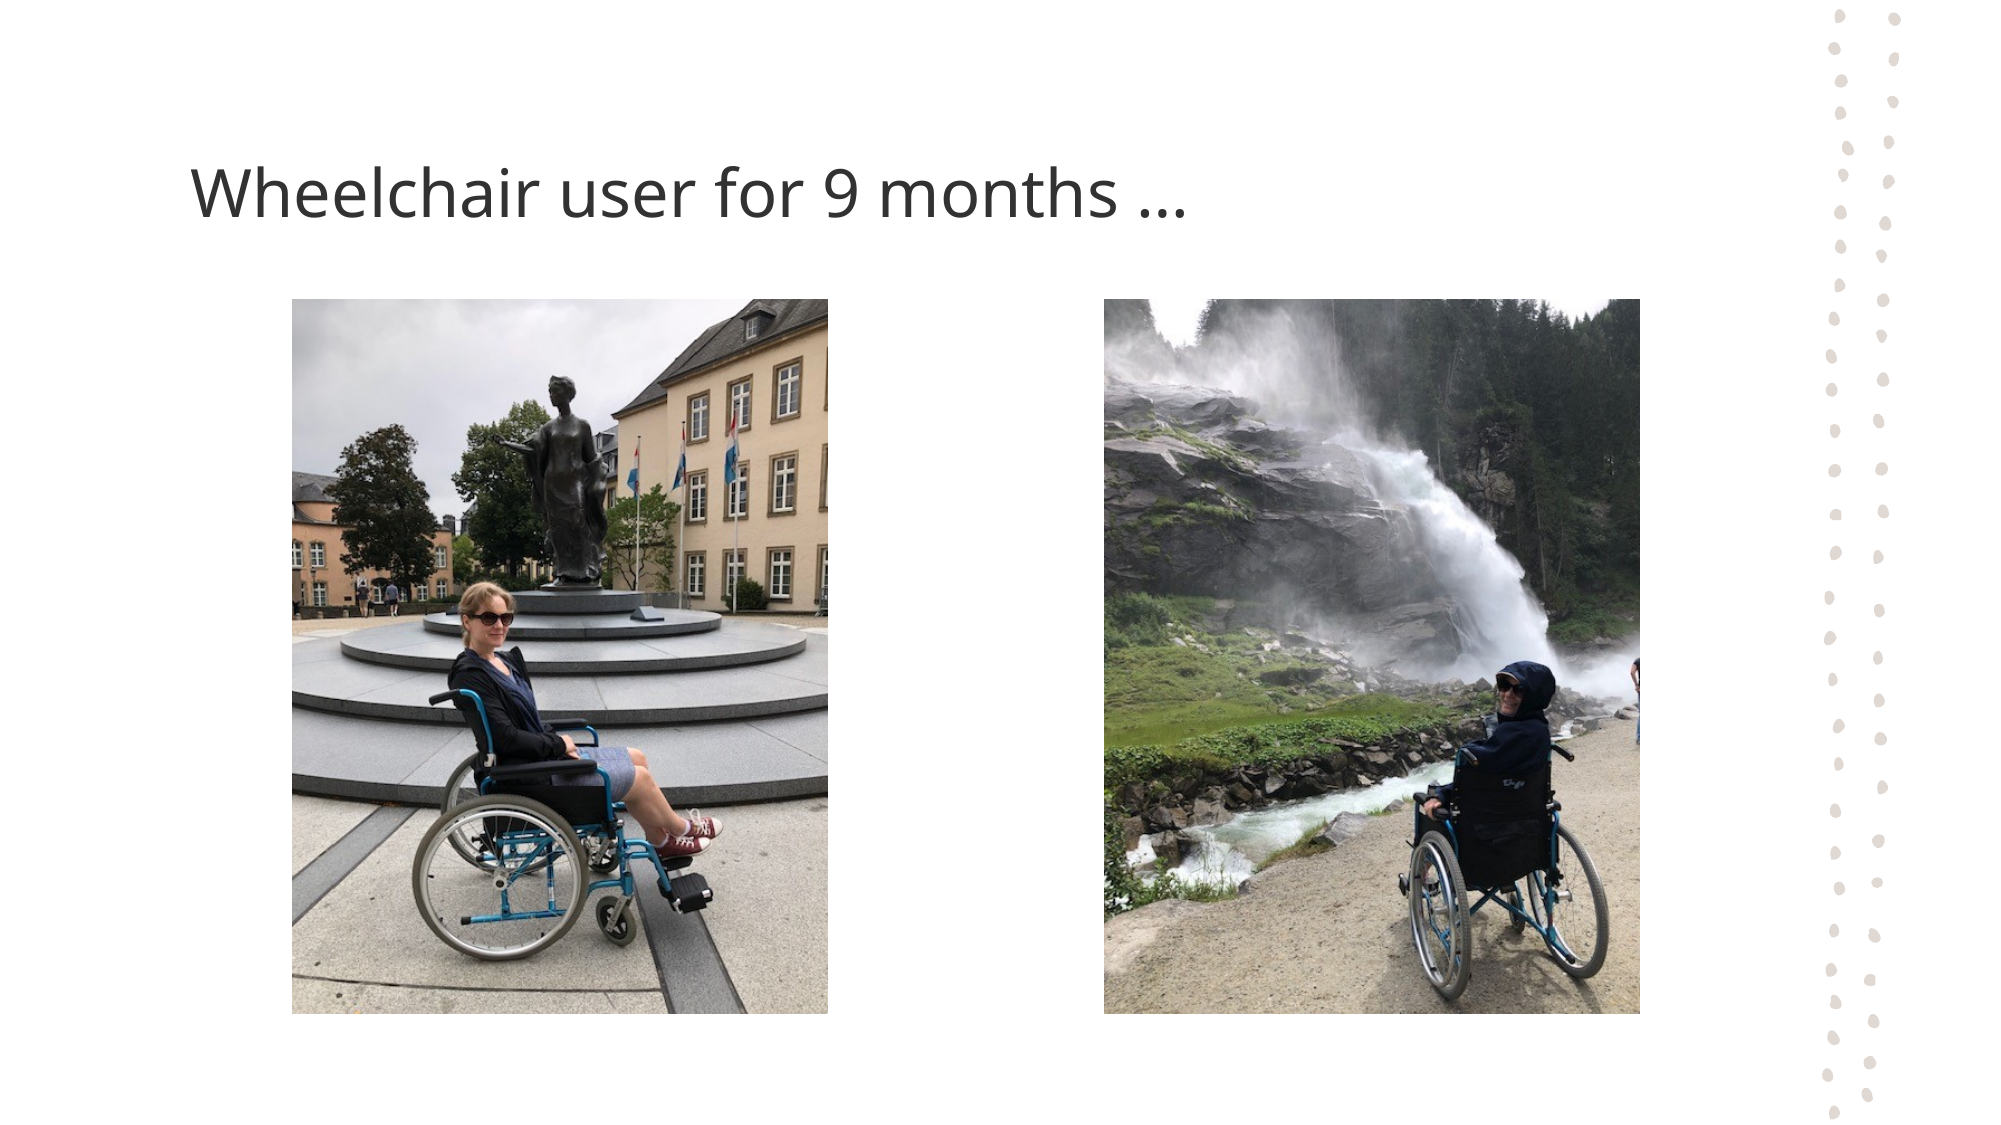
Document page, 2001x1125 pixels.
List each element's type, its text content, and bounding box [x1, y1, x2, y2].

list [1104, 299, 1640, 1014]
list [292, 299, 828, 1014]
title Wheelchair user for 9 months … [175, 82, 1756, 300]
